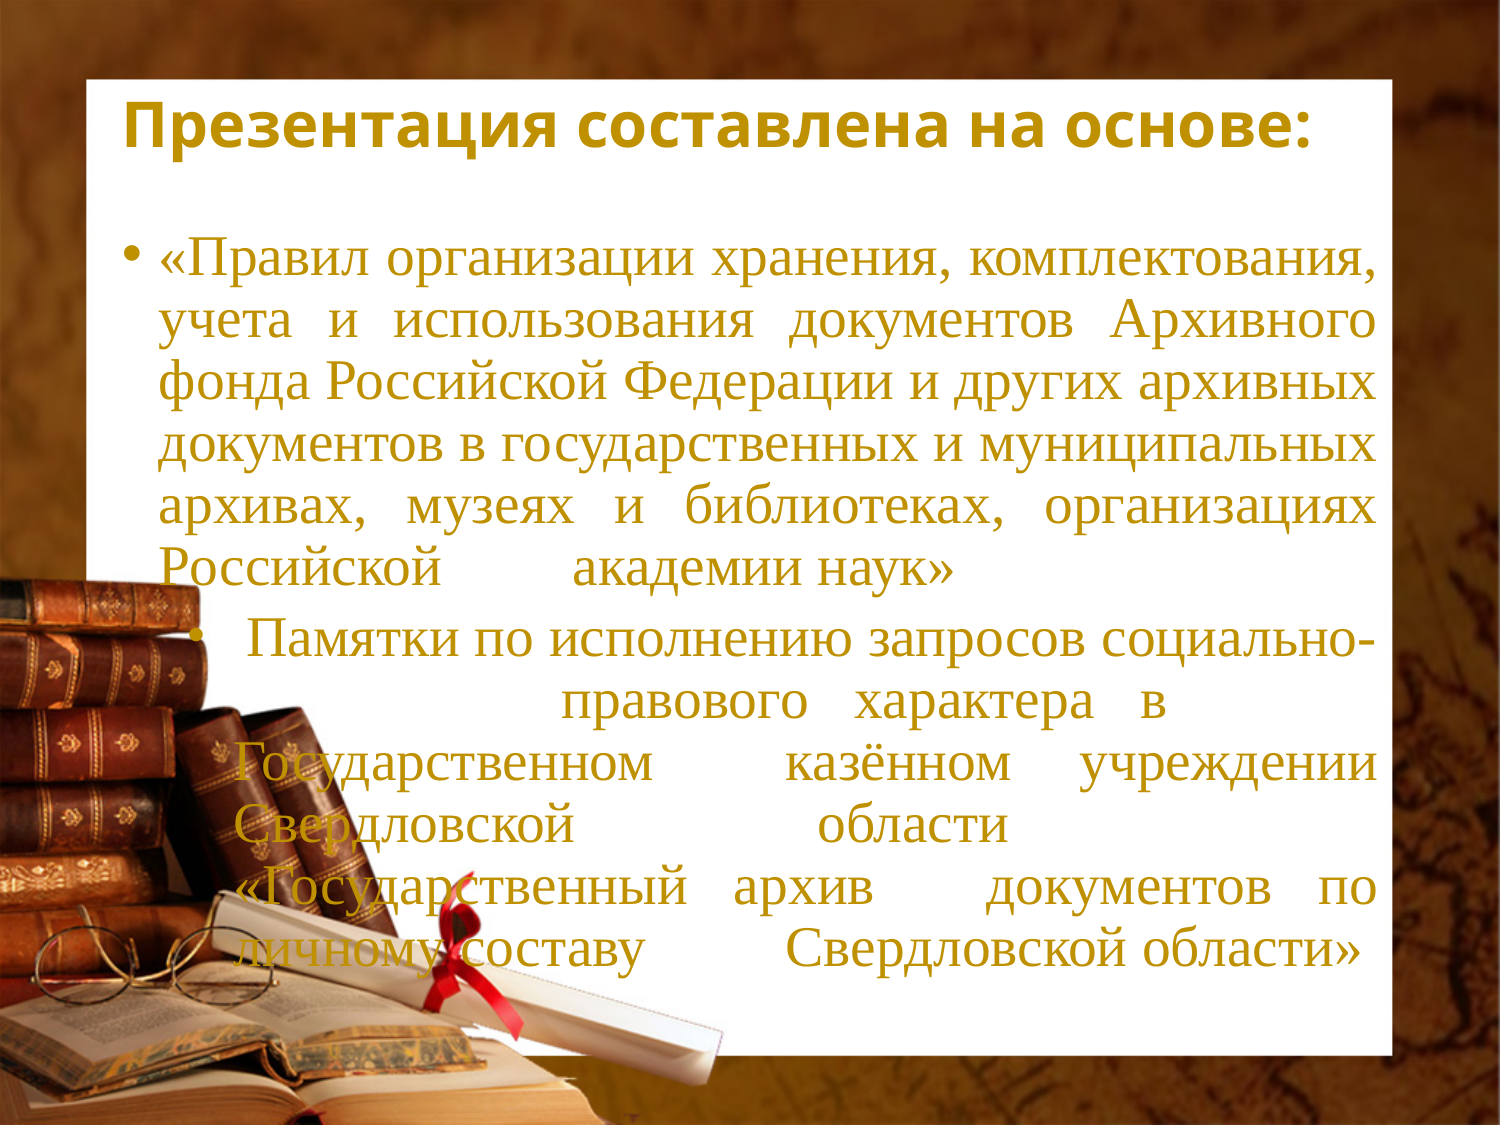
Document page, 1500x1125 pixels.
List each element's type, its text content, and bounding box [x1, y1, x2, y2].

title Презентация составлена на основе: [106, 56, 1401, 275]
picture [0, 0, 1500, 1125]
list «Правил организации хранения, комплектования, учета и использования документов Архивного фонда Российской Федерации и других архивных документов в государственных и муниципальных архивах, музеях и библиотеках, организациях Российской академии наук» Памятки по исполнению запросов социально- правового характера в Государственном казённом учреждении Свердловской области «Государственный архив документов по личному составу Свердловской области» [106, 217, 1394, 998]
